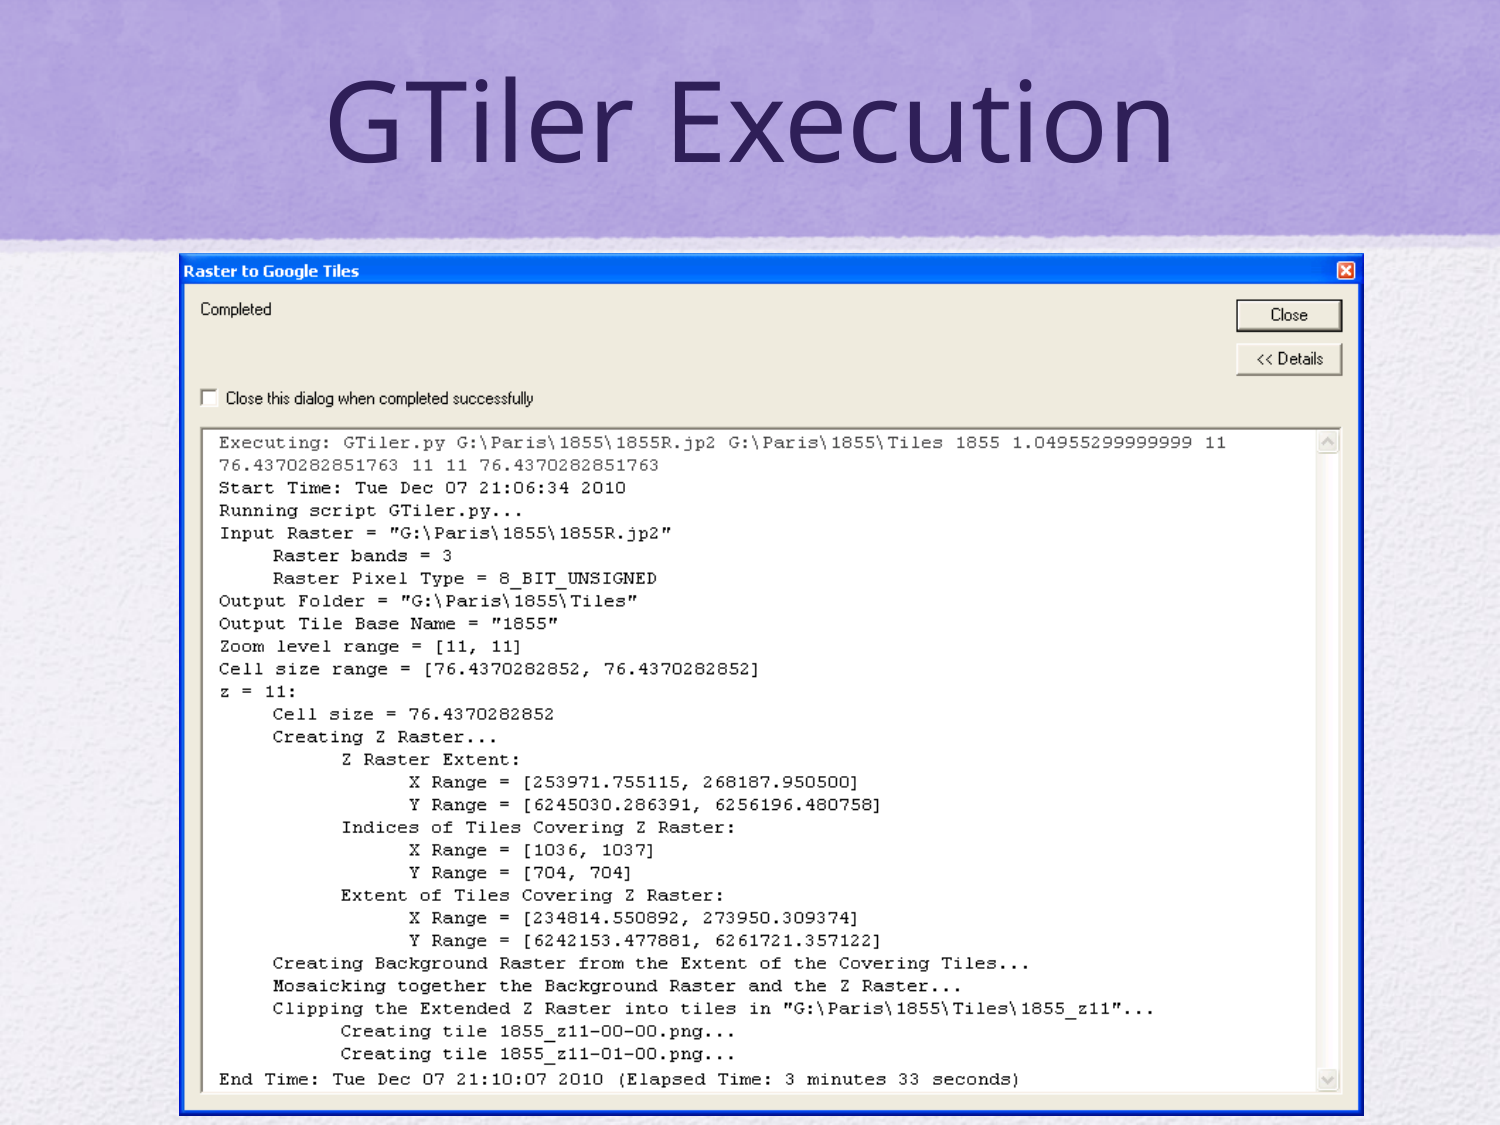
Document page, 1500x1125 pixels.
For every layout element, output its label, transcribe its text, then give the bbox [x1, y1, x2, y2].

title GTiler Execution [129, 6, 1372, 239]
picture [0, 225, 1500, 1125]
